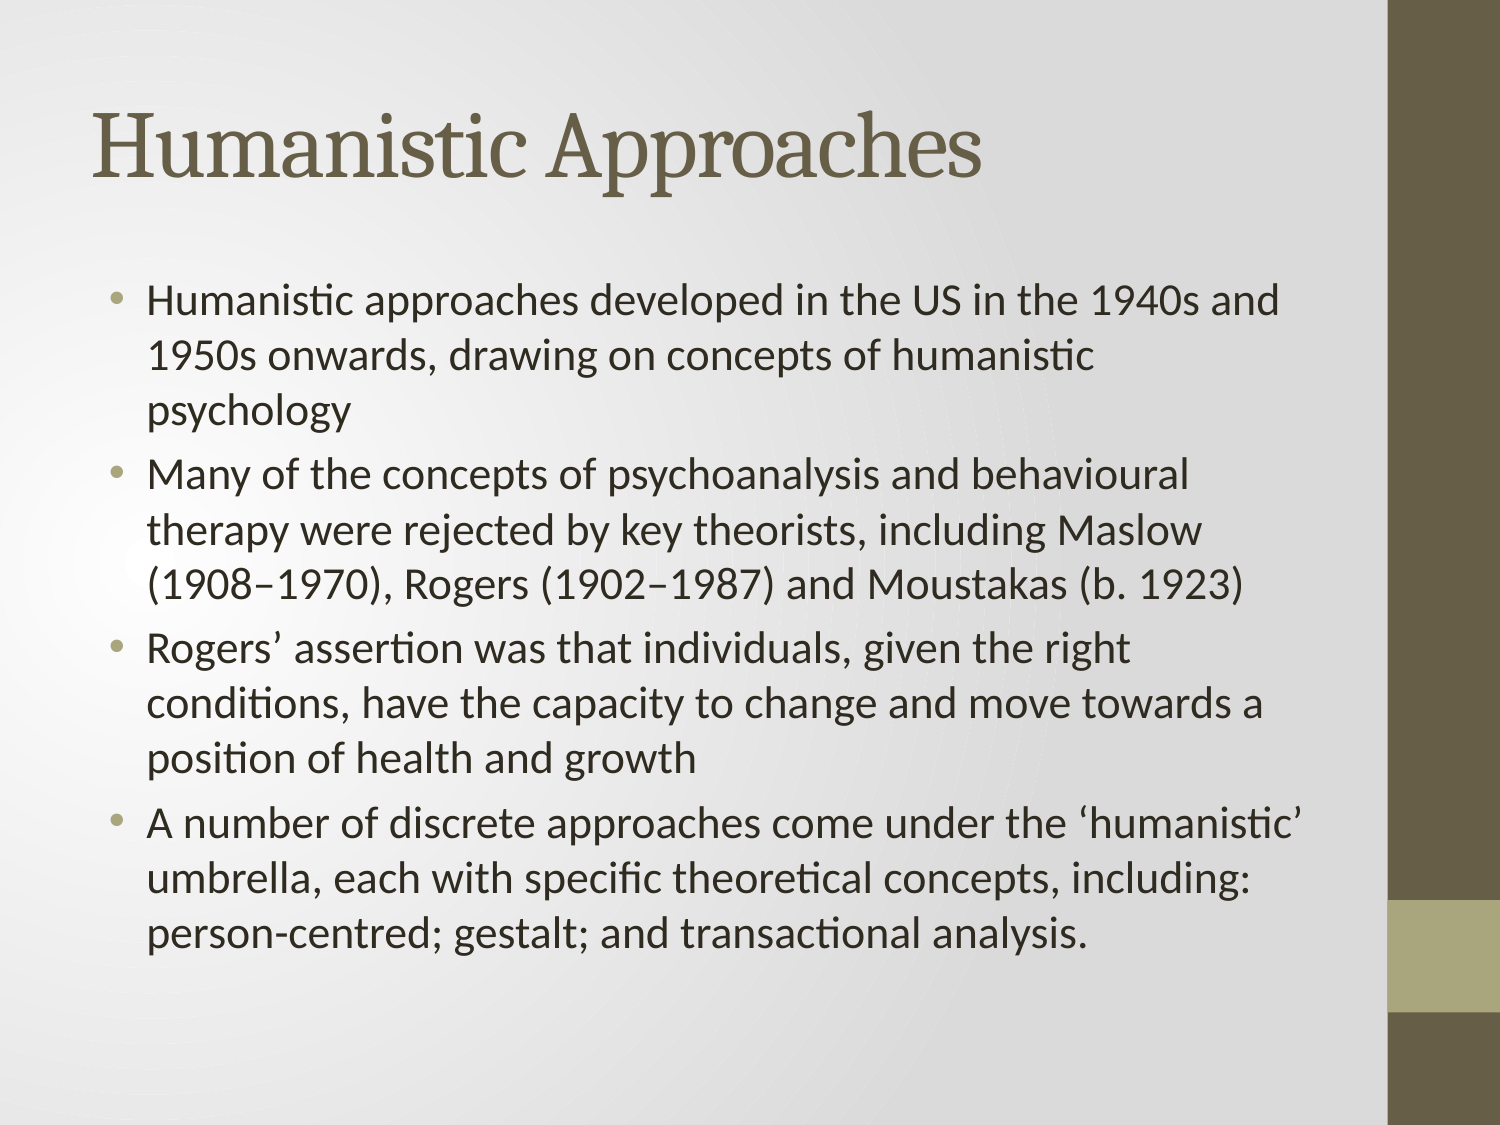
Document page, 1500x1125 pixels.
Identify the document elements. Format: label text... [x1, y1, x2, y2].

list Humanistic approaches developed in the US in the 1940s and 1950s onwards, drawing on concepts of humanistic psychology Many of the concepts of psychoanalysis and behavioural therapy were rejected by key theorists, including Maslow (1908–1970), Rogers (1902–1987) and Moustakas (b. 1923) Rogers’ assertion was that individuals, given the right conditions, have the capacity to change and move towards a position of health and growth A number of discrete approaches come under the ‘humanistic’ umbrella, each with specific theoretical concepts, including: person-centred; gestalt; and transactional analysis. [75, 262, 1325, 1050]
title Humanistic Approaches [75, 45, 1325, 233]
